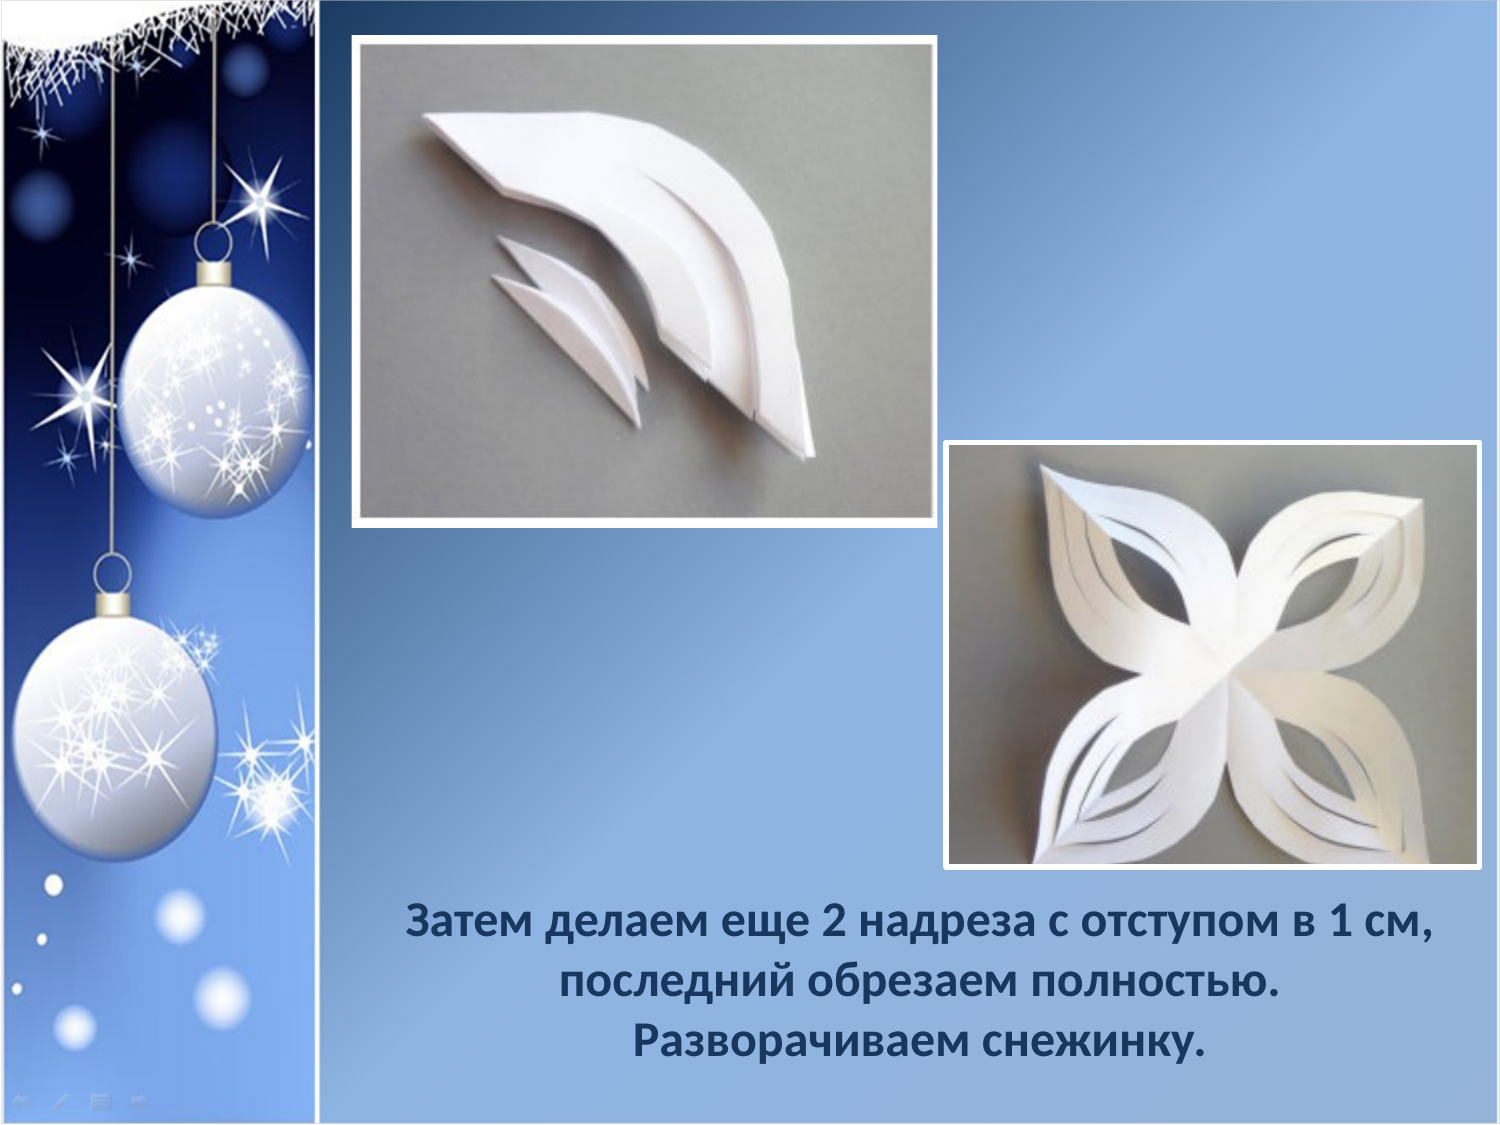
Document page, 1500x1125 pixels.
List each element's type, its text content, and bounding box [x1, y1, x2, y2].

picture [0, 0, 1500, 1125]
text_box Затем делаем еще 2 надреза с отступом в 1 см, последний обрезаем полностью. Разворачиваем снежинку. [375, 878, 1465, 1074]
